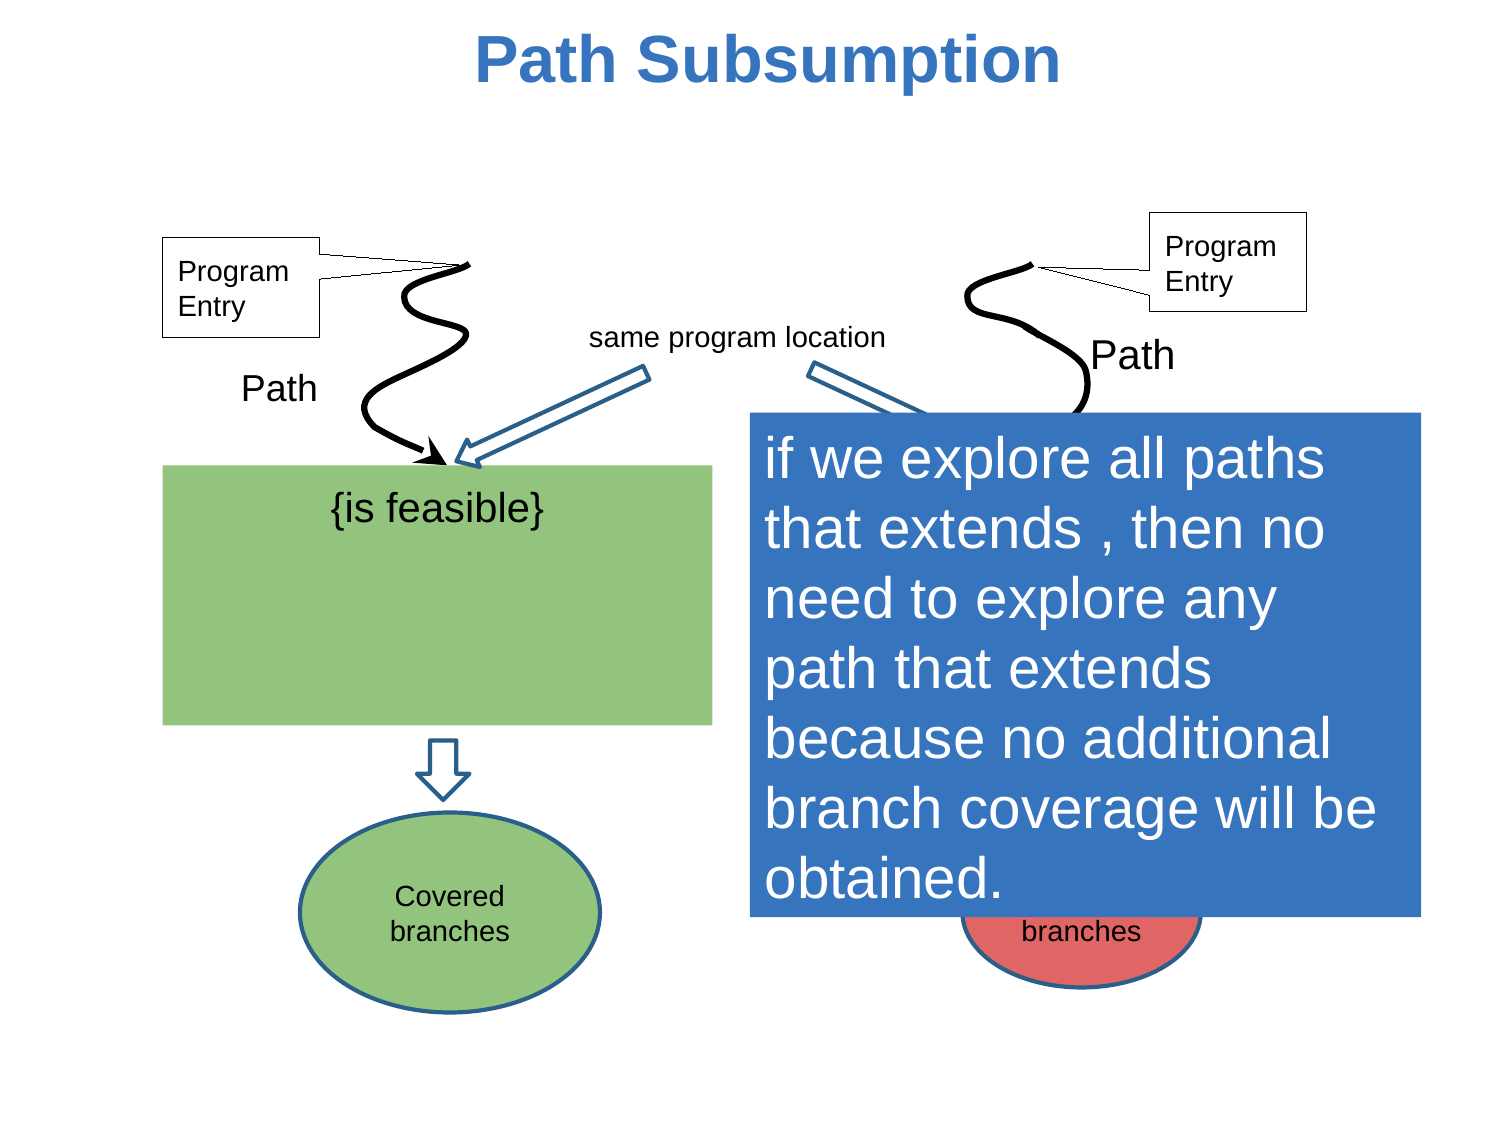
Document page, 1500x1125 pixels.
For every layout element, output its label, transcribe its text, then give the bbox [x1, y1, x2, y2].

text_box Program Entry [162, 237, 461, 338]
text_box [364, 263, 470, 465]
text_box [414, 738, 472, 803]
text_box Path Subsumption [0, 0, 1500, 111]
text_box Program Entry [1090, 212, 1307, 312]
text_box same program location [560, 293, 915, 379]
text_box [806, 360, 926, 412]
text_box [967, 263, 1088, 463]
text_box Covered branches [960, 918, 1203, 990]
text_box [454, 363, 652, 470]
text_box Covered branches [297, 810, 603, 1015]
